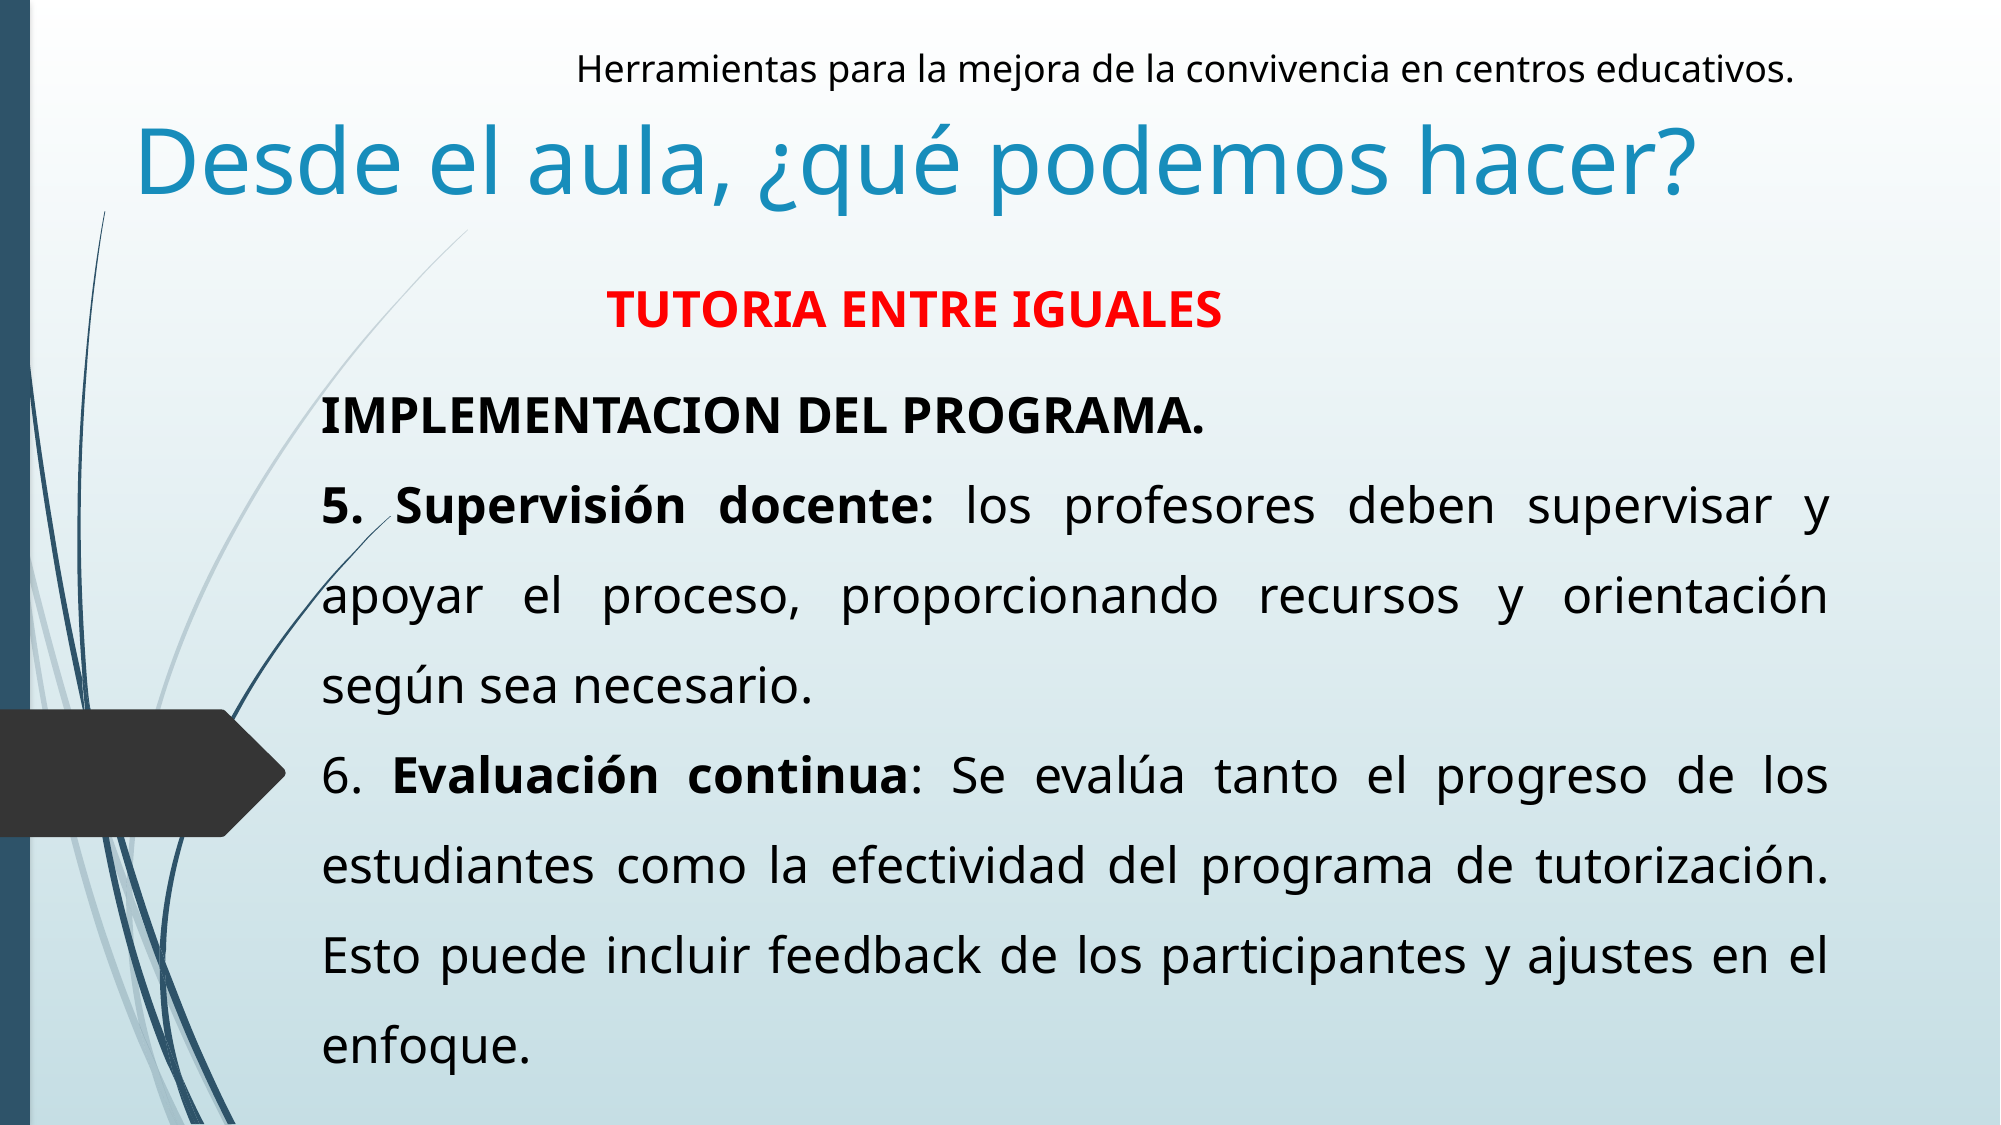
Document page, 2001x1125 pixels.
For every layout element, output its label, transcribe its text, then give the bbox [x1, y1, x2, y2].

text_box Herramientas para la mejora de la convivencia en centros educativos. [561, 37, 1882, 98]
text_box IMPLEMENTACION DEL PROGRAMA. 5. Supervisión docente: los profesores deben supervisar y apoyar el proceso, proporcionando recursos y orientación según sea necesario. 6. Evaluación continua: Se evalúa tanto el progreso de los estudiantes como la efectividad del programa de tutorización. Esto puede incluir feedback de los participantes y ajustes en el enfoque. [306, 346, 1846, 1125]
title Desde el aula, ¿qué podemos hacer? [118, 35, 1961, 221]
text_box TUTORIA ENTRE IGUALES [591, 270, 1639, 346]
